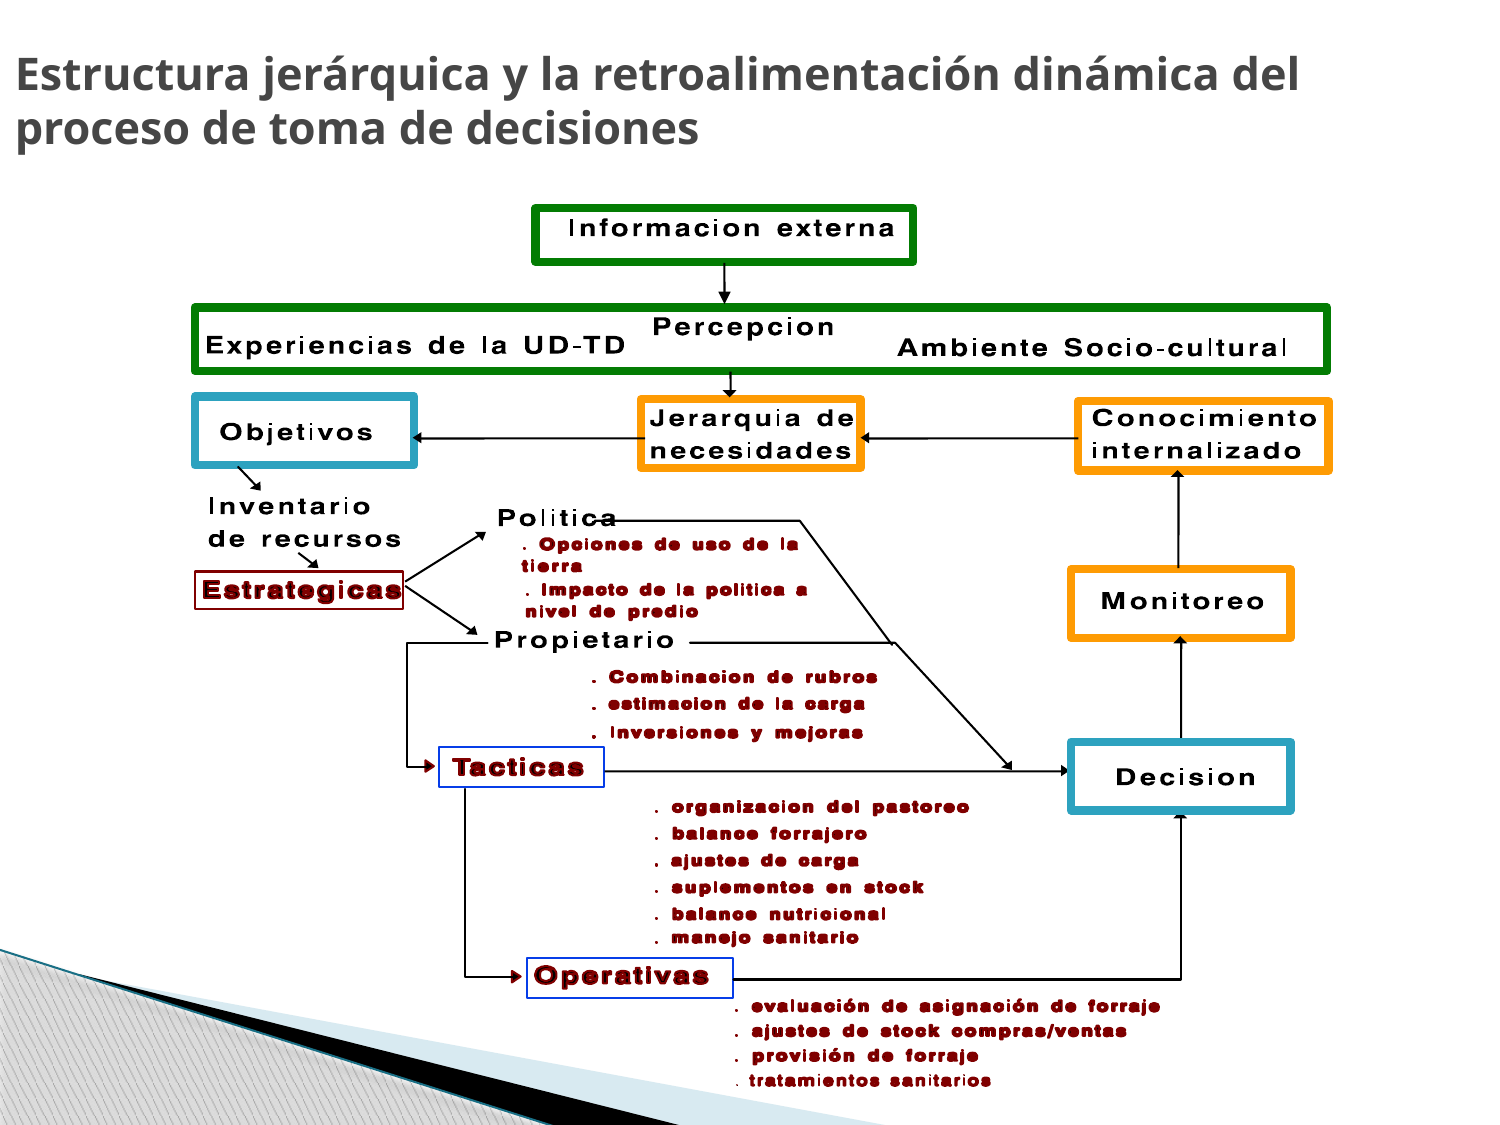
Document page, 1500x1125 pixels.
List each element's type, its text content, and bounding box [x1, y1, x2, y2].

title Estructura jerárquica y la retroalimentación dinámica del proceso de toma de decisiones [0, 37, 1500, 161]
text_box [194, 207, 1330, 1095]
